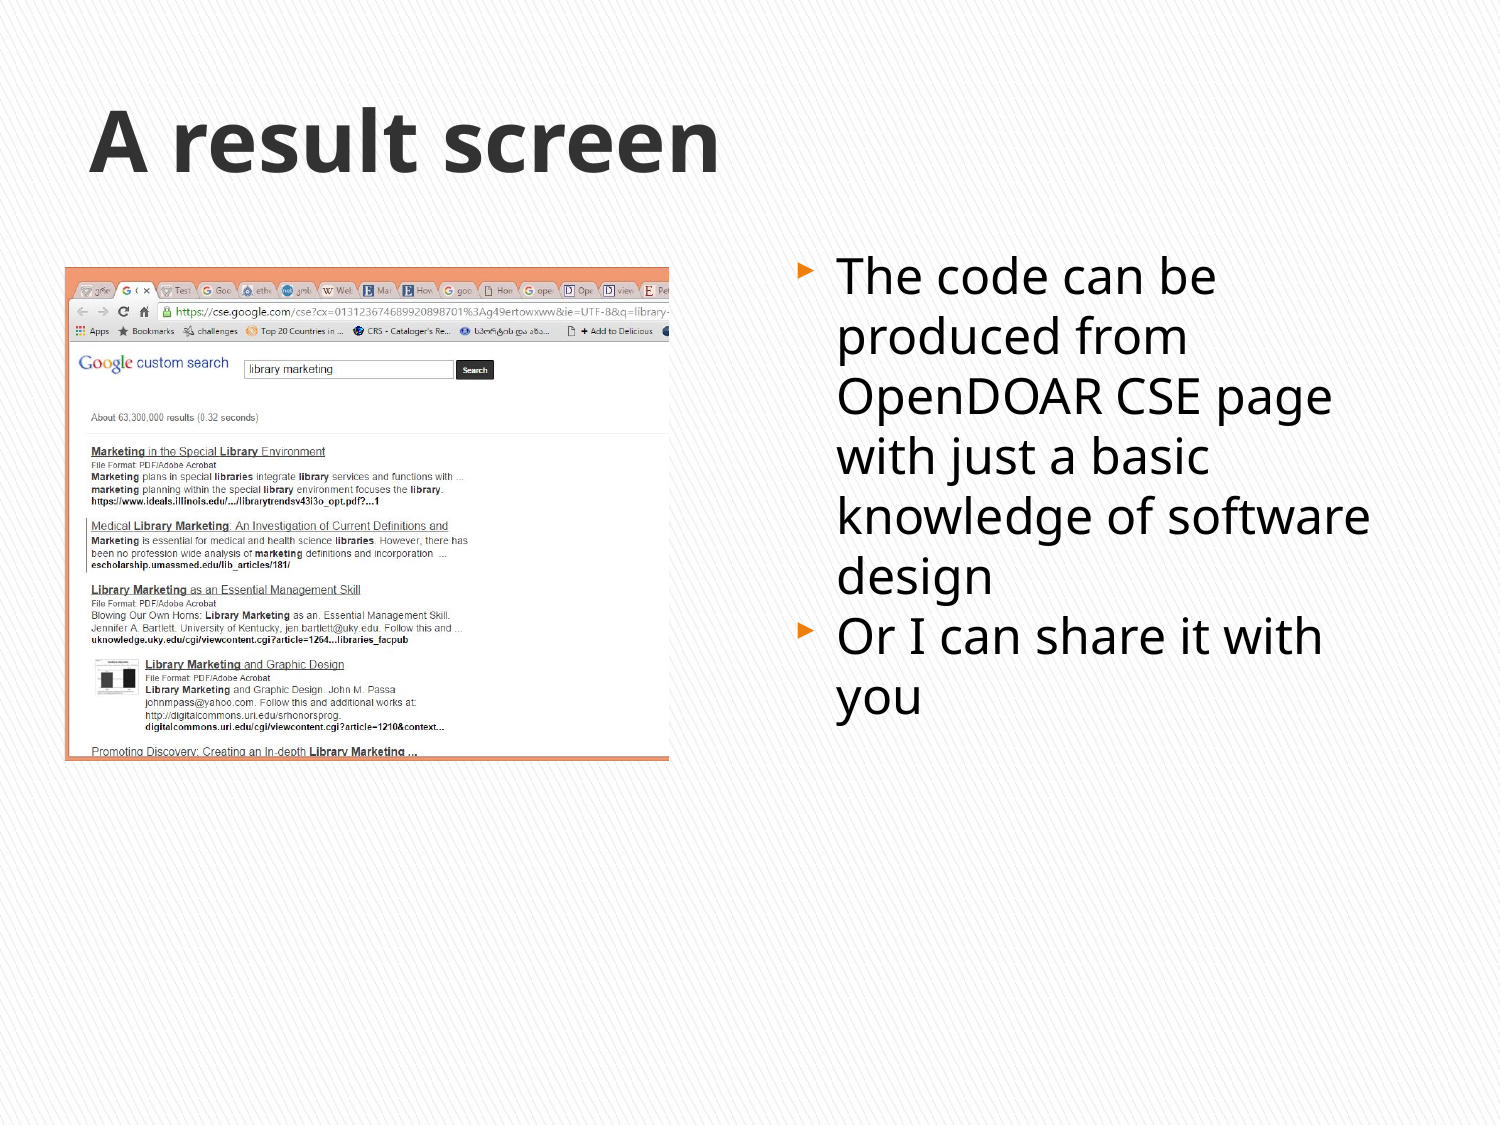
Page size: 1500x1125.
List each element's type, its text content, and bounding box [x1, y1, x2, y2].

title A result screen [75, 44, 1425, 233]
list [64, 266, 670, 762]
list The code can be produced from OpenDOAR CSE page with just a basic knowledge of software design Or I can share it with you [761, 236, 1425, 884]
